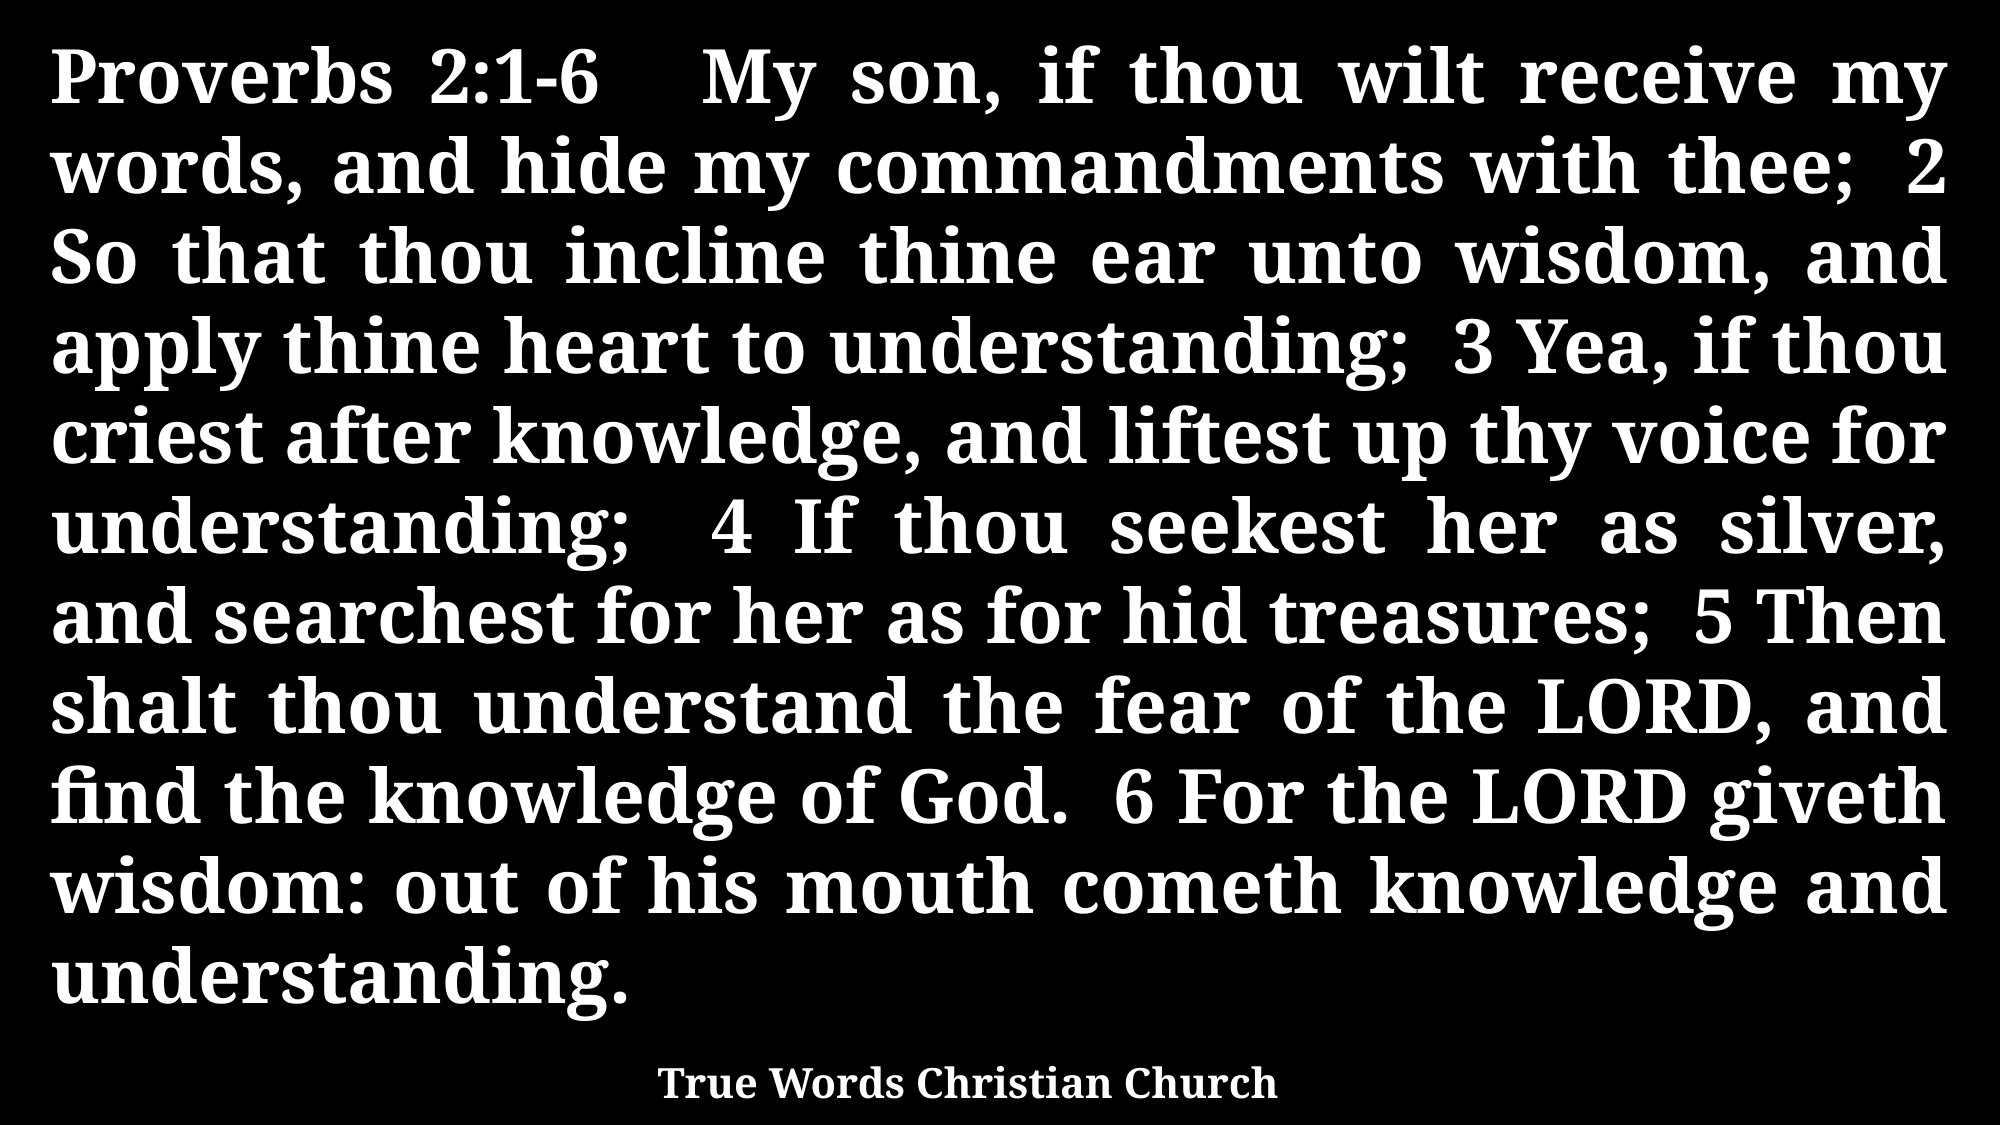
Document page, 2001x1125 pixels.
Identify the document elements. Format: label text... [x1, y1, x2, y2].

text_box True Words Christian Church [642, 1049, 1294, 1114]
text_box Proverbs 2:1-6 My son, if thou wilt receive my words, and hide my commandments with thee; 2 So that thou incline thine ear unto wisdom, and apply thine heart to understanding; 3 Yea, if thou criest after knowledge, and liftest up thy voice for understanding; 4 If thou seekest her as silver, and searchest for her as for hid treasures; 5 Then shalt thou understand the fear of the LORD, and find the knowledge of God. 6 For the LORD giveth wisdom: out of his mouth cometh knowledge and understanding. [35, 21, 1965, 1027]
